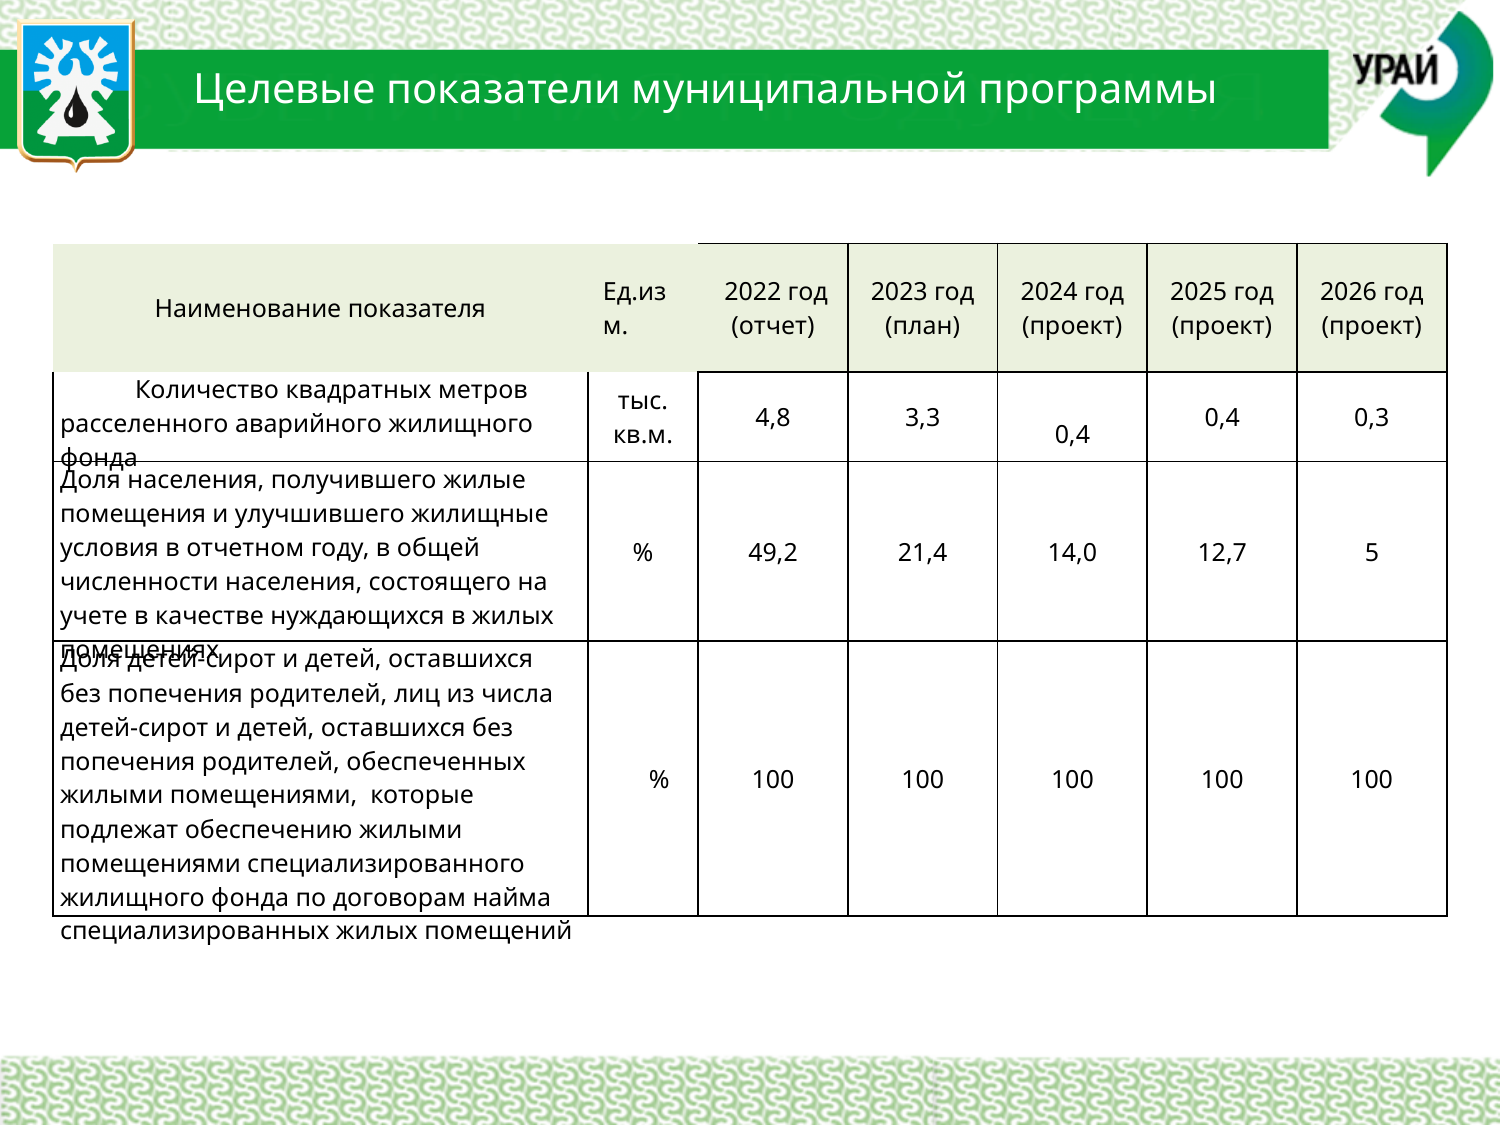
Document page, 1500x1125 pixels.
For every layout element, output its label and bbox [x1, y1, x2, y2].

table_cell [1148, 373, 1296, 461]
table_cell [1298, 642, 1446, 915]
table_cell [998, 462, 1146, 640]
table_cell [54, 372, 587, 461]
table_cell [998, 642, 1146, 915]
table_cell [699, 462, 847, 640]
table_cell [849, 373, 997, 461]
table_cell [849, 462, 997, 640]
picture [0, 1034, 1500, 1125]
table_cell [1298, 373, 1446, 461]
table_cell [1148, 642, 1296, 915]
table_header [53, 244, 847, 372]
table_header [849, 244, 997, 371]
table_header [998, 244, 1146, 371]
table_cell [1148, 462, 1296, 640]
table_header [1148, 244, 1296, 371]
table_cell [54, 462, 587, 640]
table_cell [699, 642, 847, 915]
table_cell [1298, 462, 1446, 640]
table_cell [54, 642, 587, 915]
table_cell [589, 642, 697, 915]
table_cell [589, 462, 697, 640]
table_header [1298, 244, 1446, 371]
picture [0, 0, 1500, 185]
table_cell [998, 373, 1146, 461]
table_cell [589, 372, 697, 461]
table_cell [849, 642, 997, 915]
table_cell [699, 373, 847, 461]
